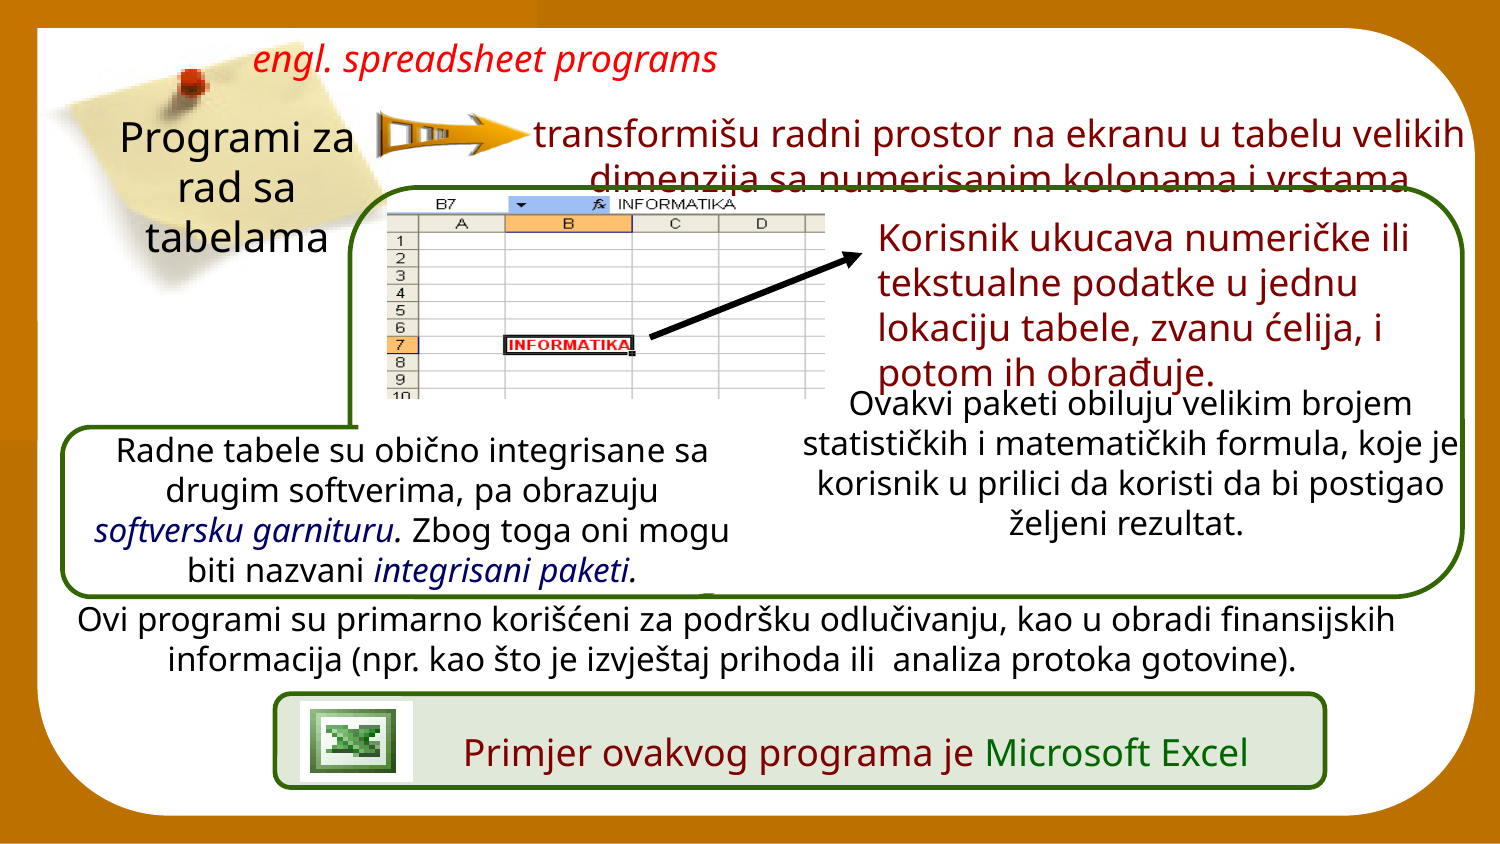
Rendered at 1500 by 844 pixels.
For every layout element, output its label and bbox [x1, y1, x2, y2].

text_box [274, 693, 1326, 788]
text_box [0, 0, 453, 321]
text_box [0, 0, 1500, 844]
text_box [62, 187, 1463, 598]
text_box [374, 108, 538, 160]
